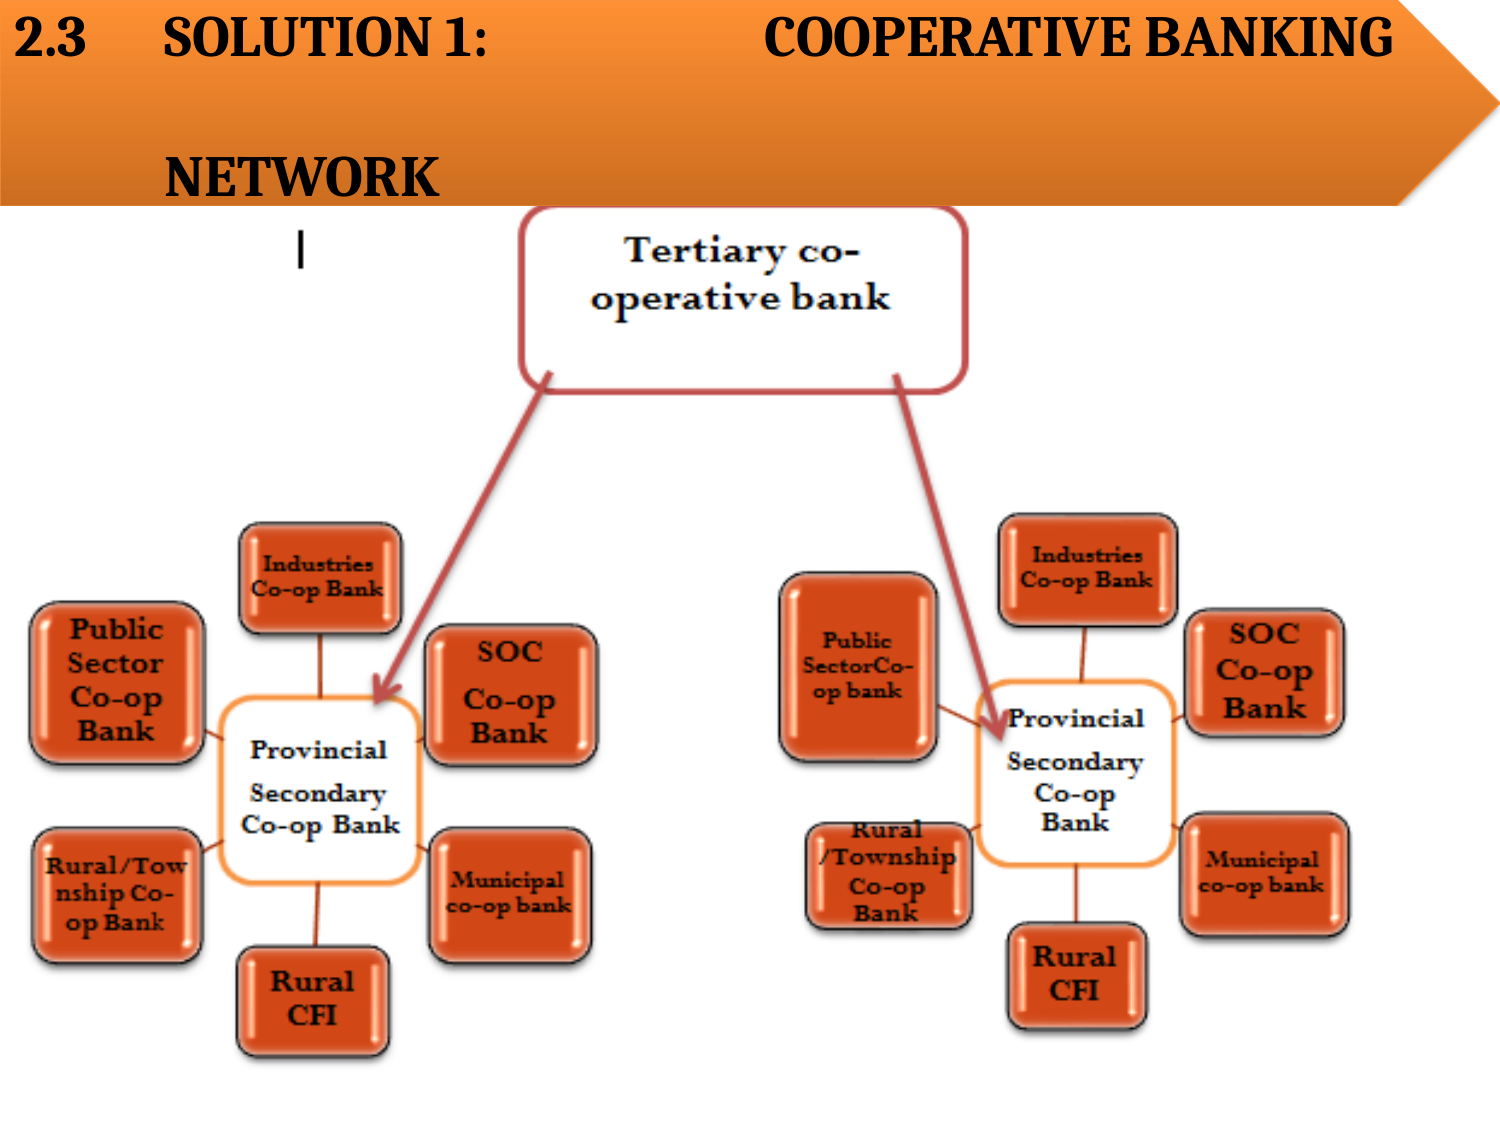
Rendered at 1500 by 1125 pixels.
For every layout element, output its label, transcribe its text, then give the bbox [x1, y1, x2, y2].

picture [0, 206, 1500, 1125]
text_box 2.3 SOLUTION 1: COOPERATIVE BANKING NETWORK [0, 0, 1500, 205]
